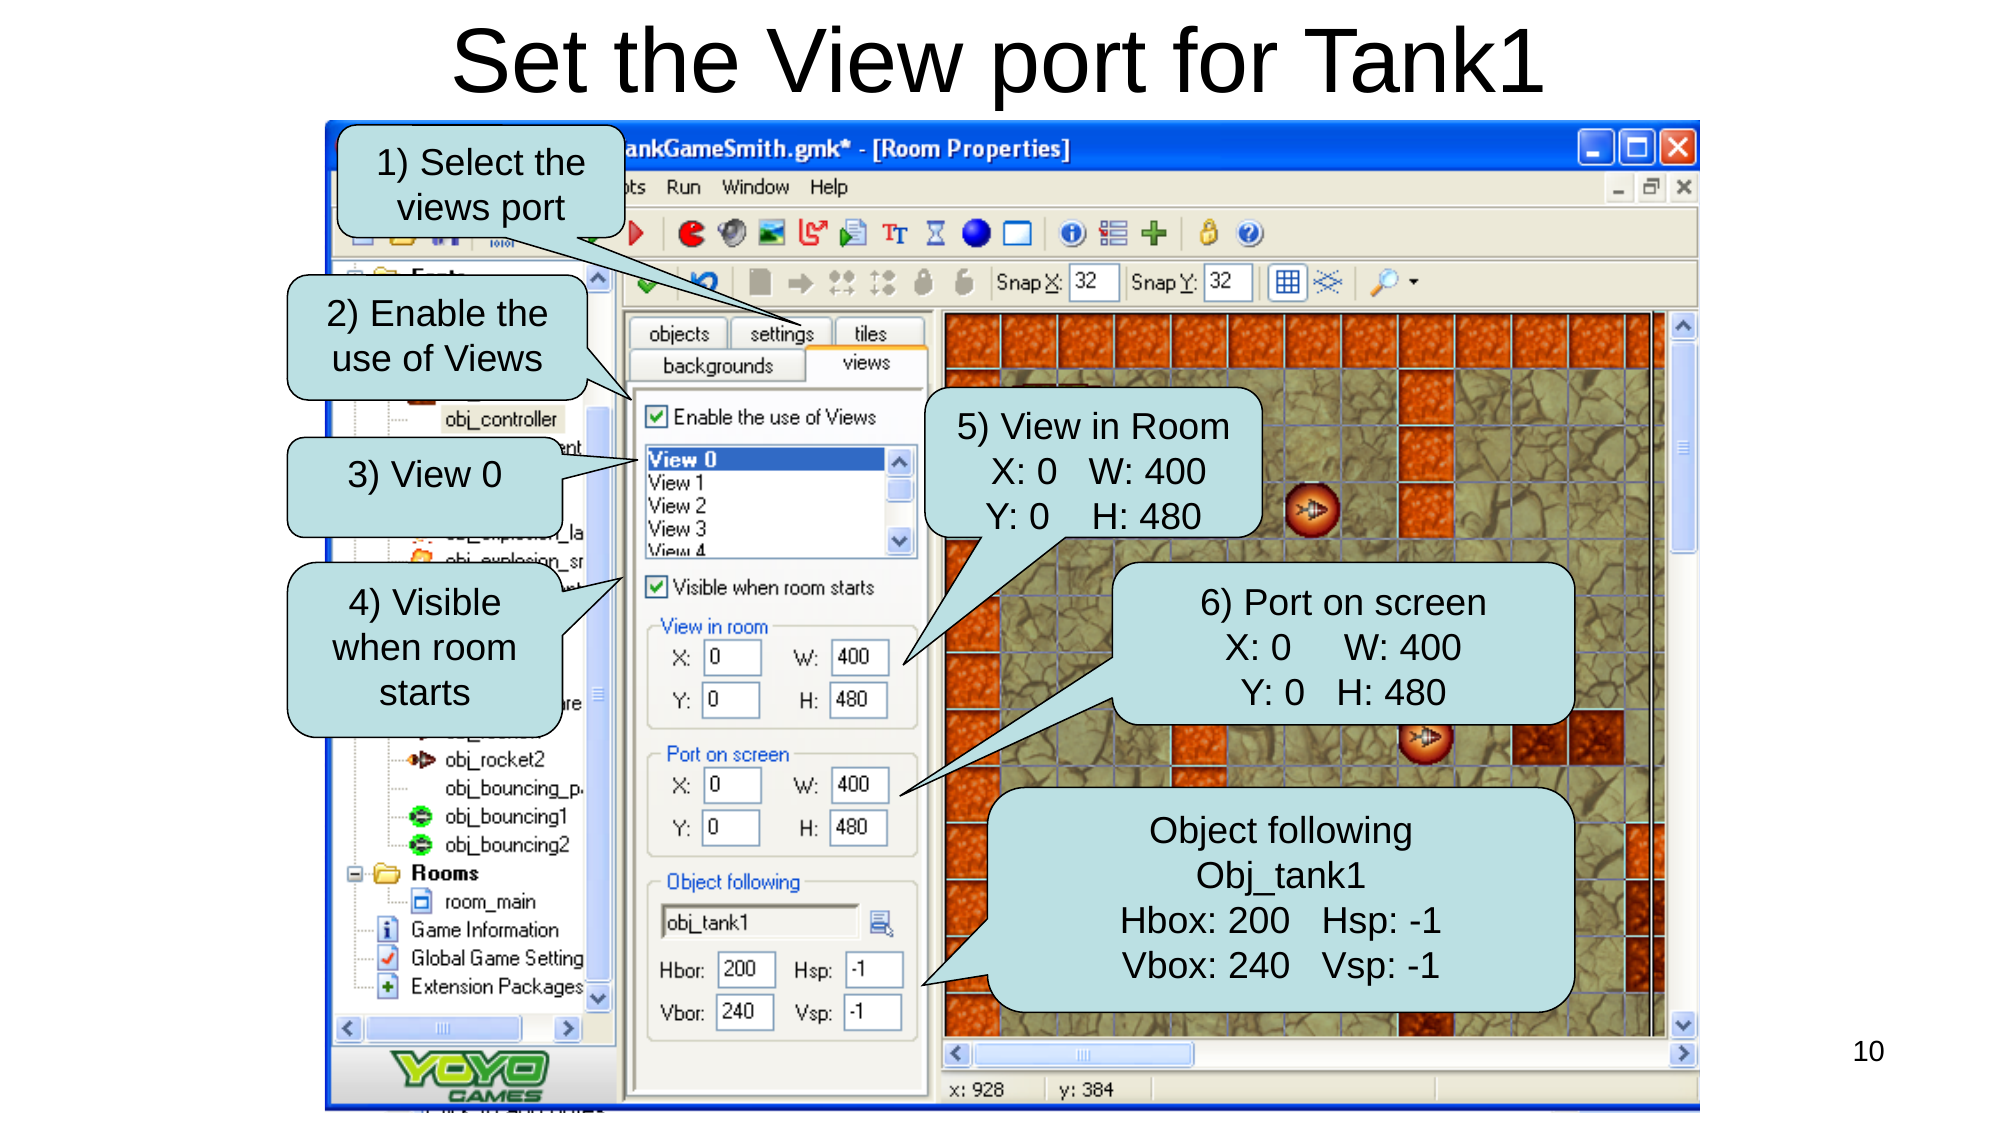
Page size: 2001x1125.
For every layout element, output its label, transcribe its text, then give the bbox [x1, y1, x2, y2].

text_box 4) Visible when room starts [287, 562, 319, 738]
slide_number 10 [1703, 1024, 1900, 1103]
text_box 2) Enable the use of Views [287, 274, 319, 401]
title Set the View port for Tank1 [324, 0, 1675, 119]
text_box 3) View 0 [287, 437, 319, 538]
picture [324, 120, 1701, 1113]
